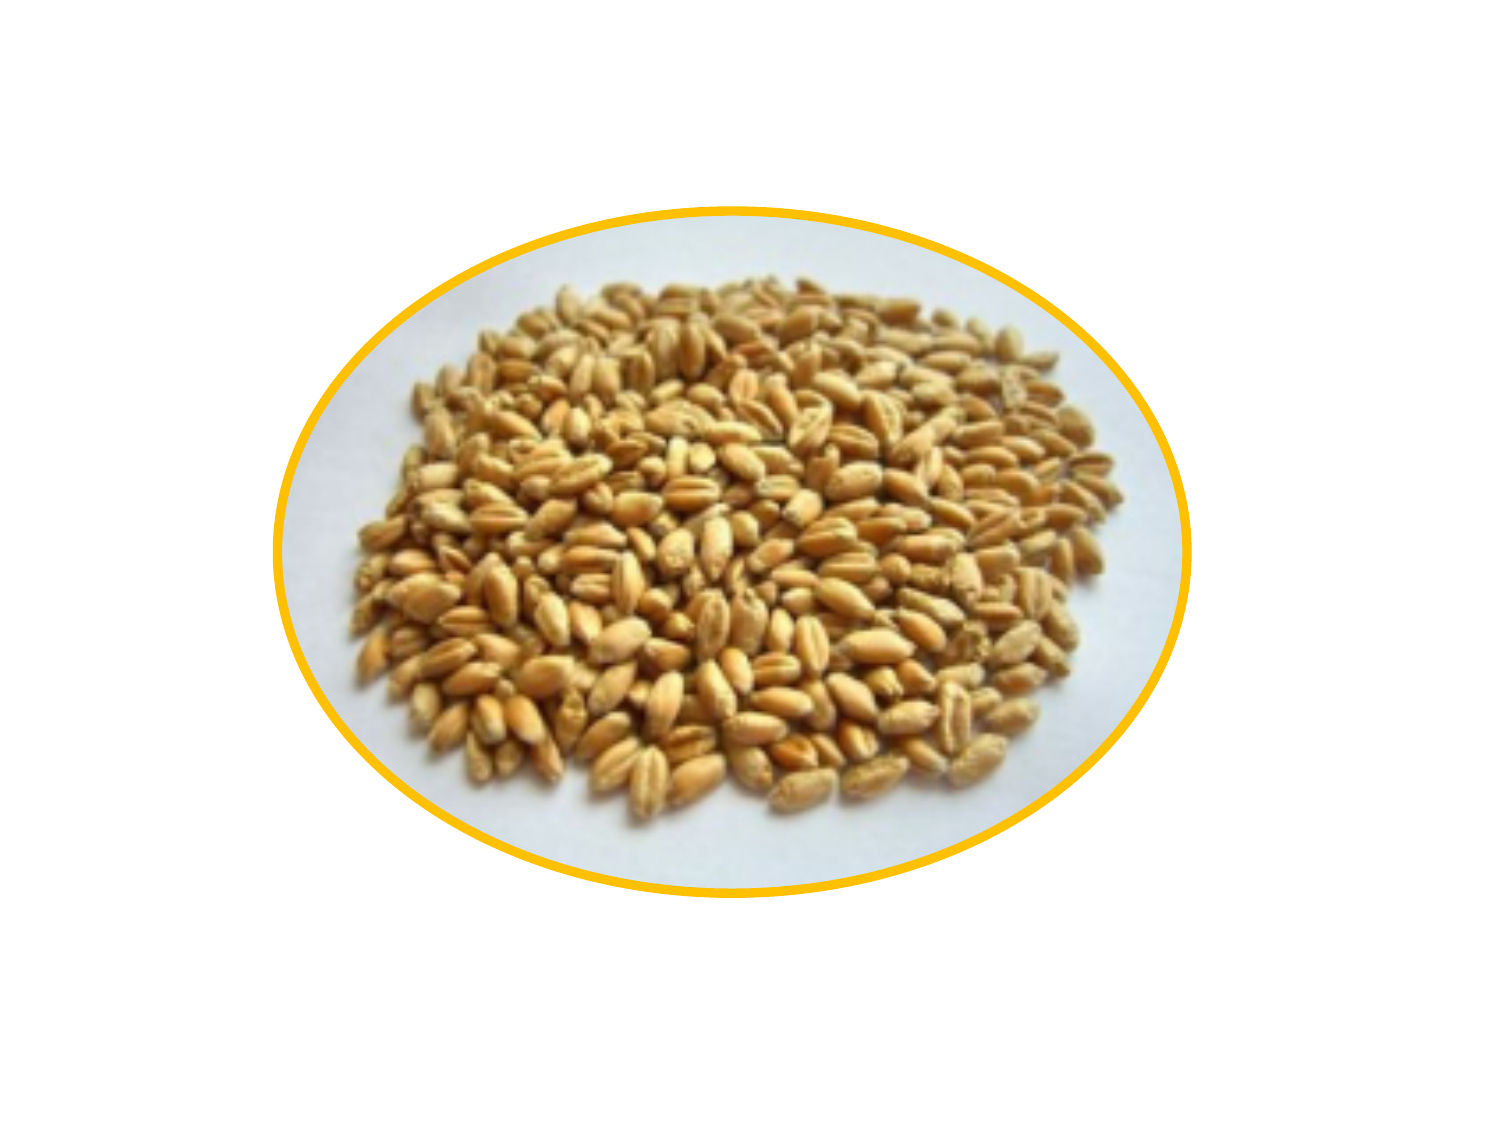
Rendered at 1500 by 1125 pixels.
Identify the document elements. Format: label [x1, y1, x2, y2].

picture [277, 210, 1188, 894]
